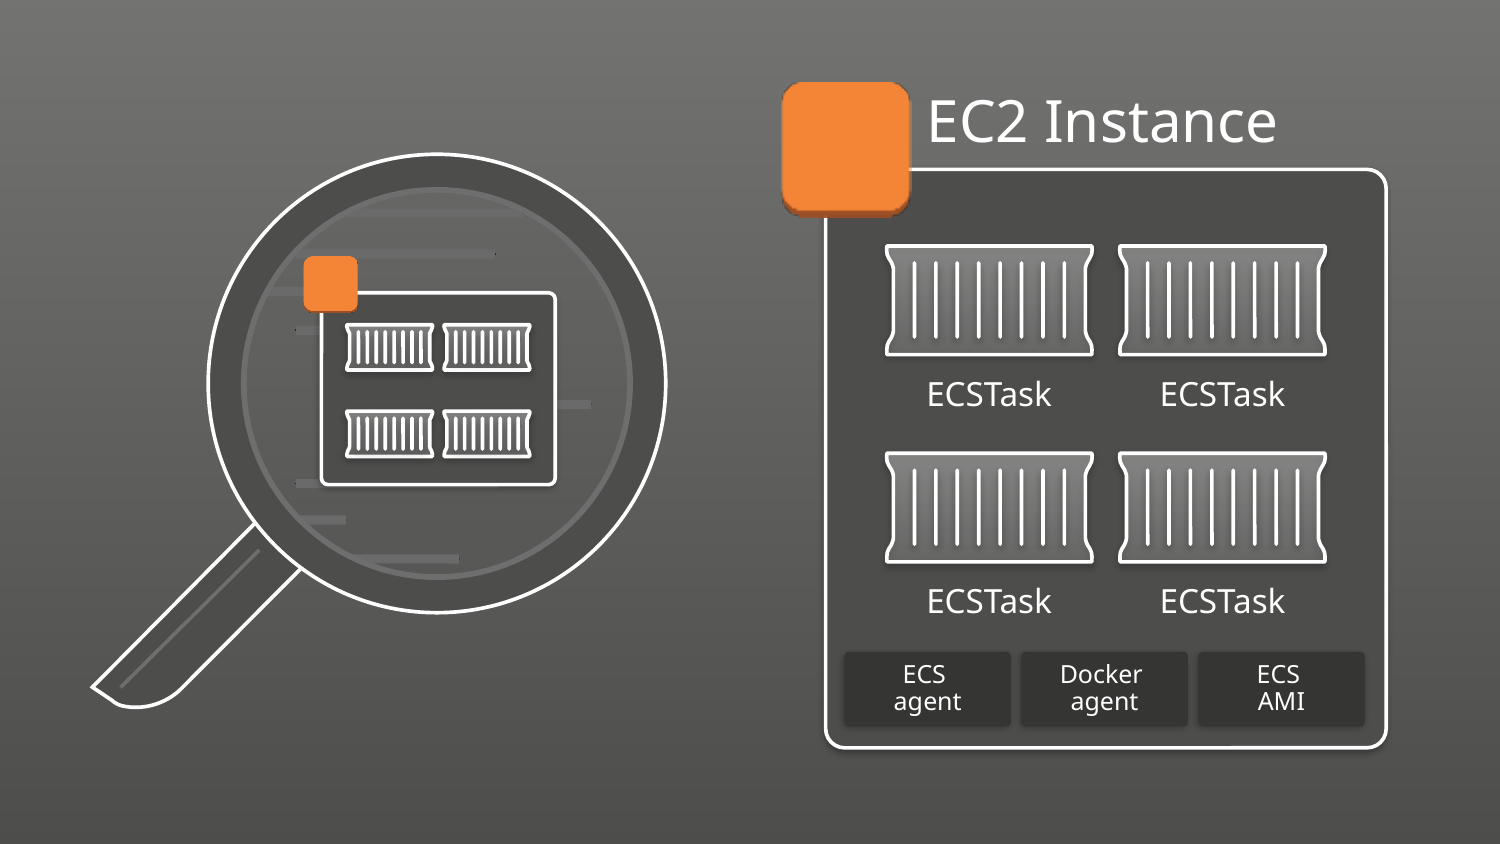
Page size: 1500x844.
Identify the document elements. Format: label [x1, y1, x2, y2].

text_box [92, 153, 666, 711]
text_box [781, 76, 1387, 749]
